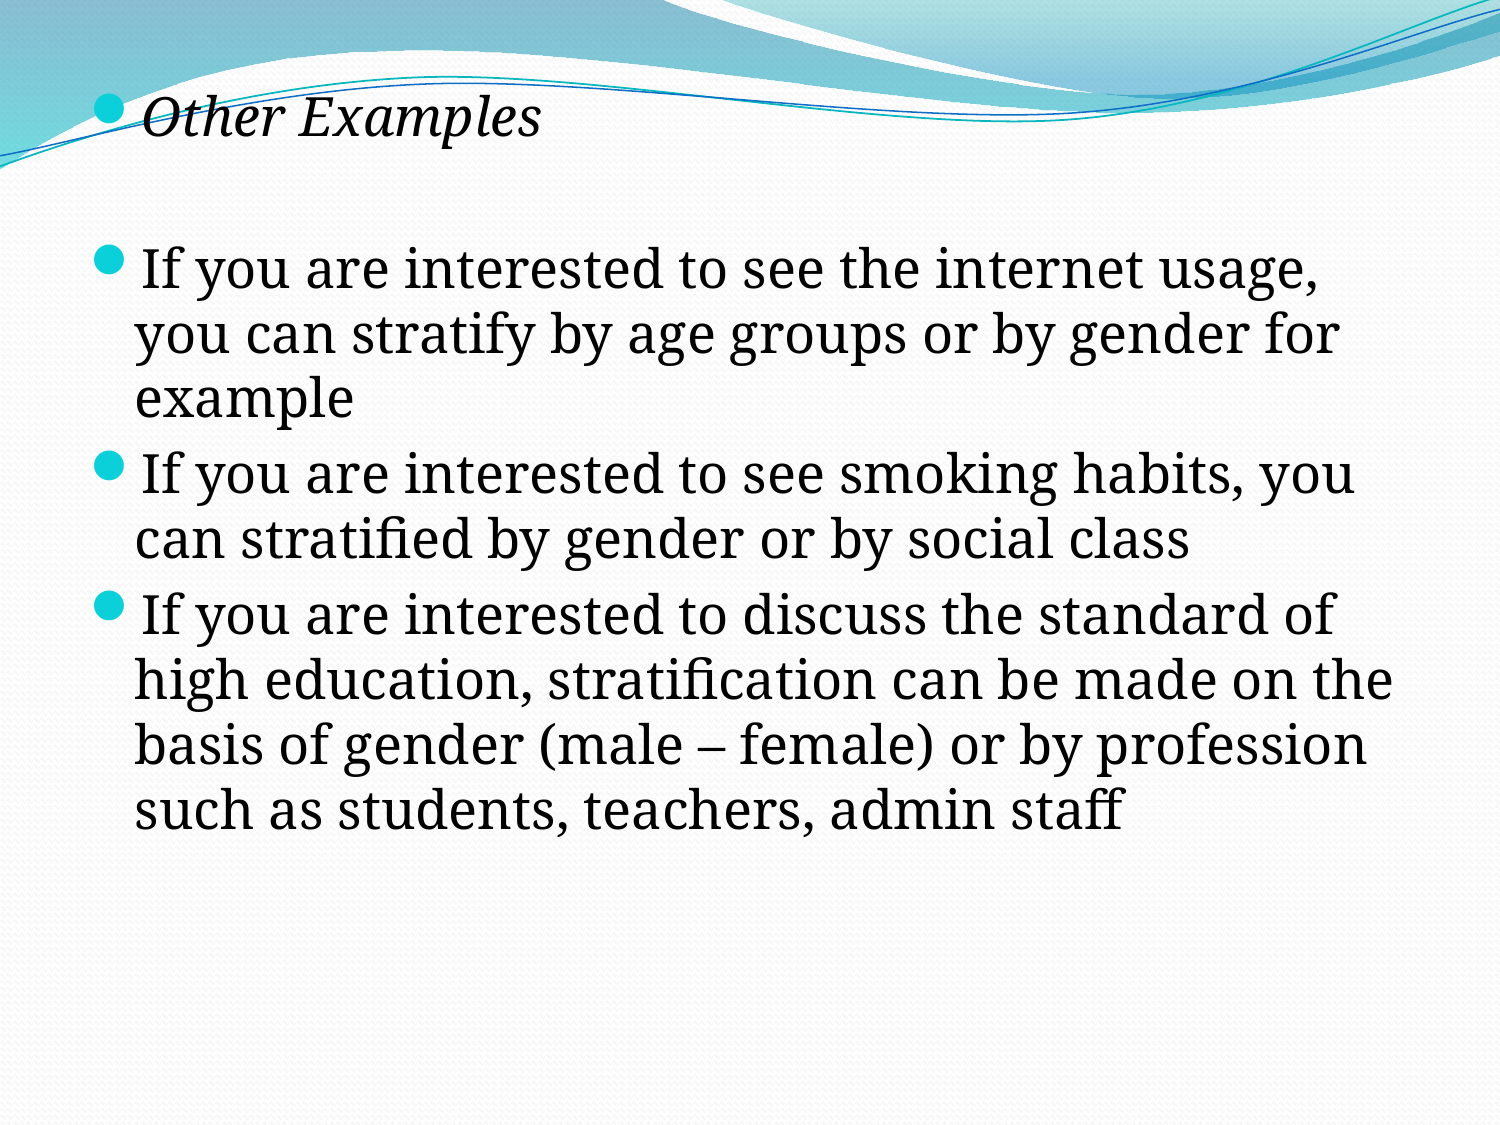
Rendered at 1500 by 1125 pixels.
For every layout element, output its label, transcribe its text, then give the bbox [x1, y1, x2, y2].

list Other Examples If you are interested to see the internet usage, you can stratify by age groups or by gender for example If you are interested to see smoking habits, you can stratified by gender or by social class If you are interested to discuss the standard of high education, stratification can be made on the basis of gender (male – female) or by profession such as students, teachers, admin staff [75, 75, 1425, 1038]
